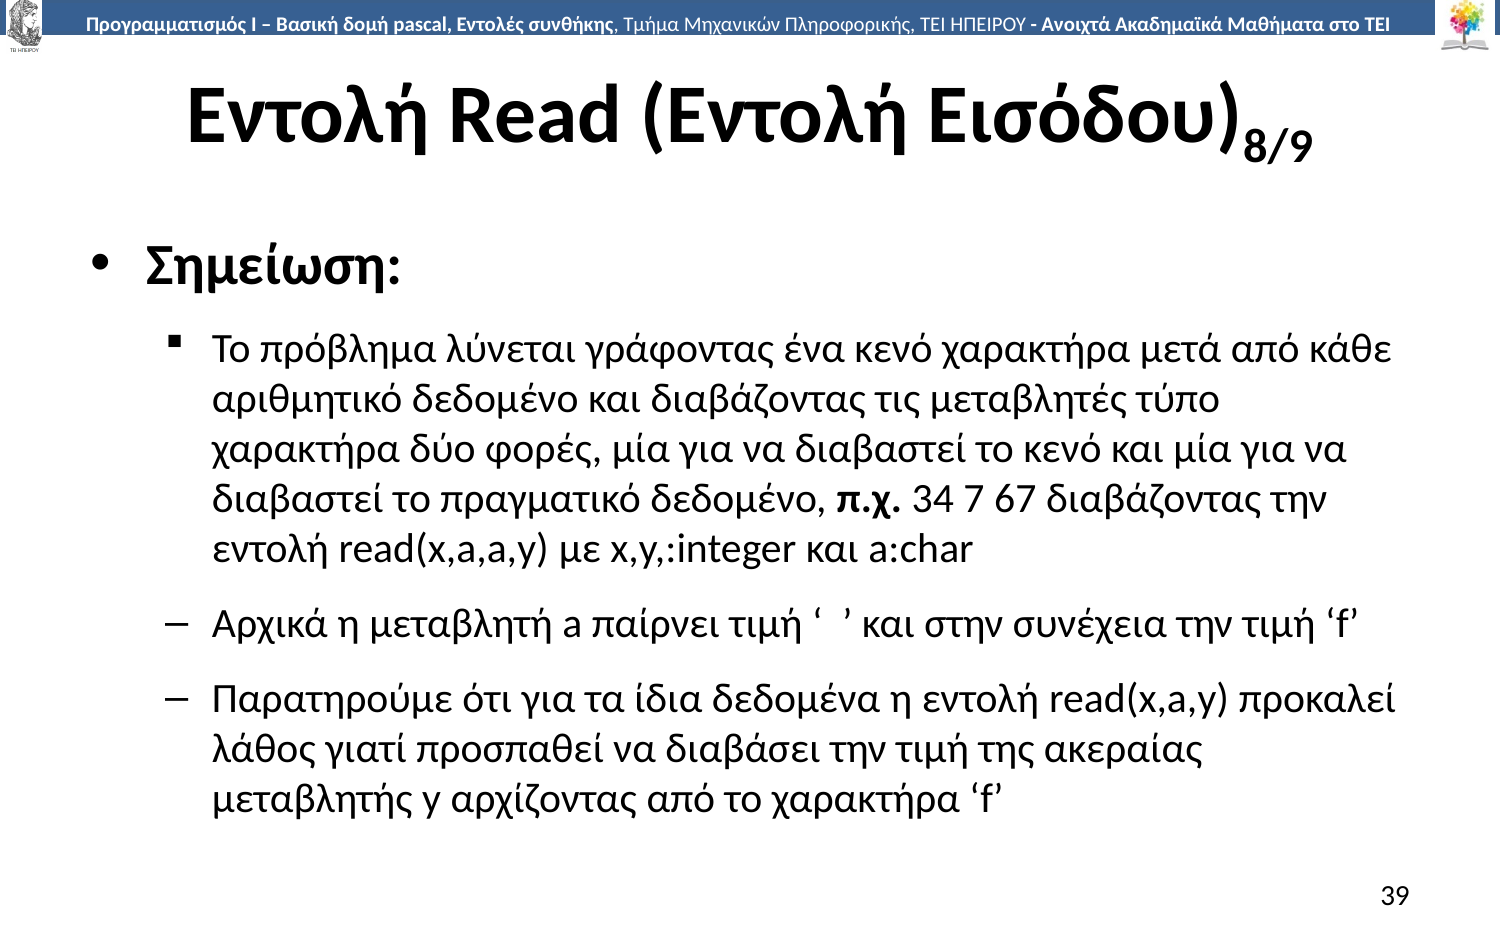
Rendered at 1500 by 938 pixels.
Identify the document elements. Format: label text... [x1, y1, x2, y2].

list Σημείωση: Το πρόβλημα λύνεται γράφοντας ένα κενό χαρακτήρα μετά από κάθε αριθμητικό δεδομένο και διαβάζοντας τις μεταβλητές τύπο χαρακτήρα δύο φορές, μία για να διαβαστεί το κενό και μία για να διαβαστεί το πραγματικό δεδομένο, π.χ. 34 7 67 διαβάζοντας την εντολή read(x,a,a,y) με x,y,:integer και a:char Αρχικά η μεταβλητή a παίρνει τιμή ‘ ’ και στην συνέχεια την τιμή ‘f’ Παρατηρούμε ότι για τα ίδια δεδομένα η εντολή read(x,a,y) προκαλεί λάθος γιατί προσπαθεί να διαβάσει την τιμή της ακεραίας μεταβλητής y αρχίζοντας από το χαρακτήρα ‘f’ [75, 218, 1425, 838]
picture [6, 0, 42, 54]
picture [1435, 0, 1495, 52]
slide_number 39 [1074, 868, 1425, 919]
title Εντολή Read (Εντολή Εισόδου)8/9 [75, 37, 1425, 194]
